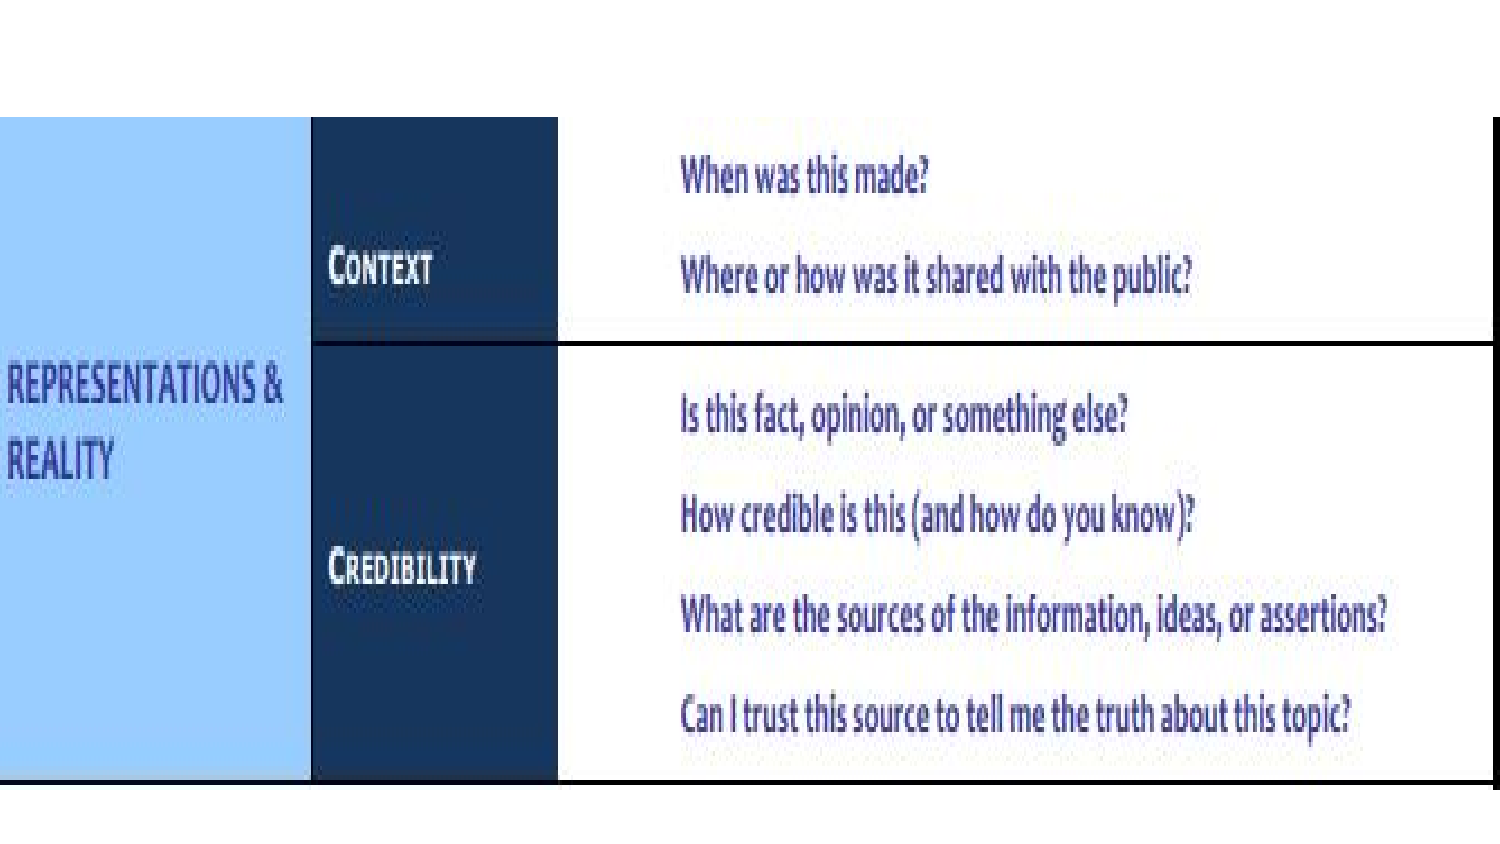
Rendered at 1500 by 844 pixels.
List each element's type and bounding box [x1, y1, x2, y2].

picture [0, 116, 1500, 790]
